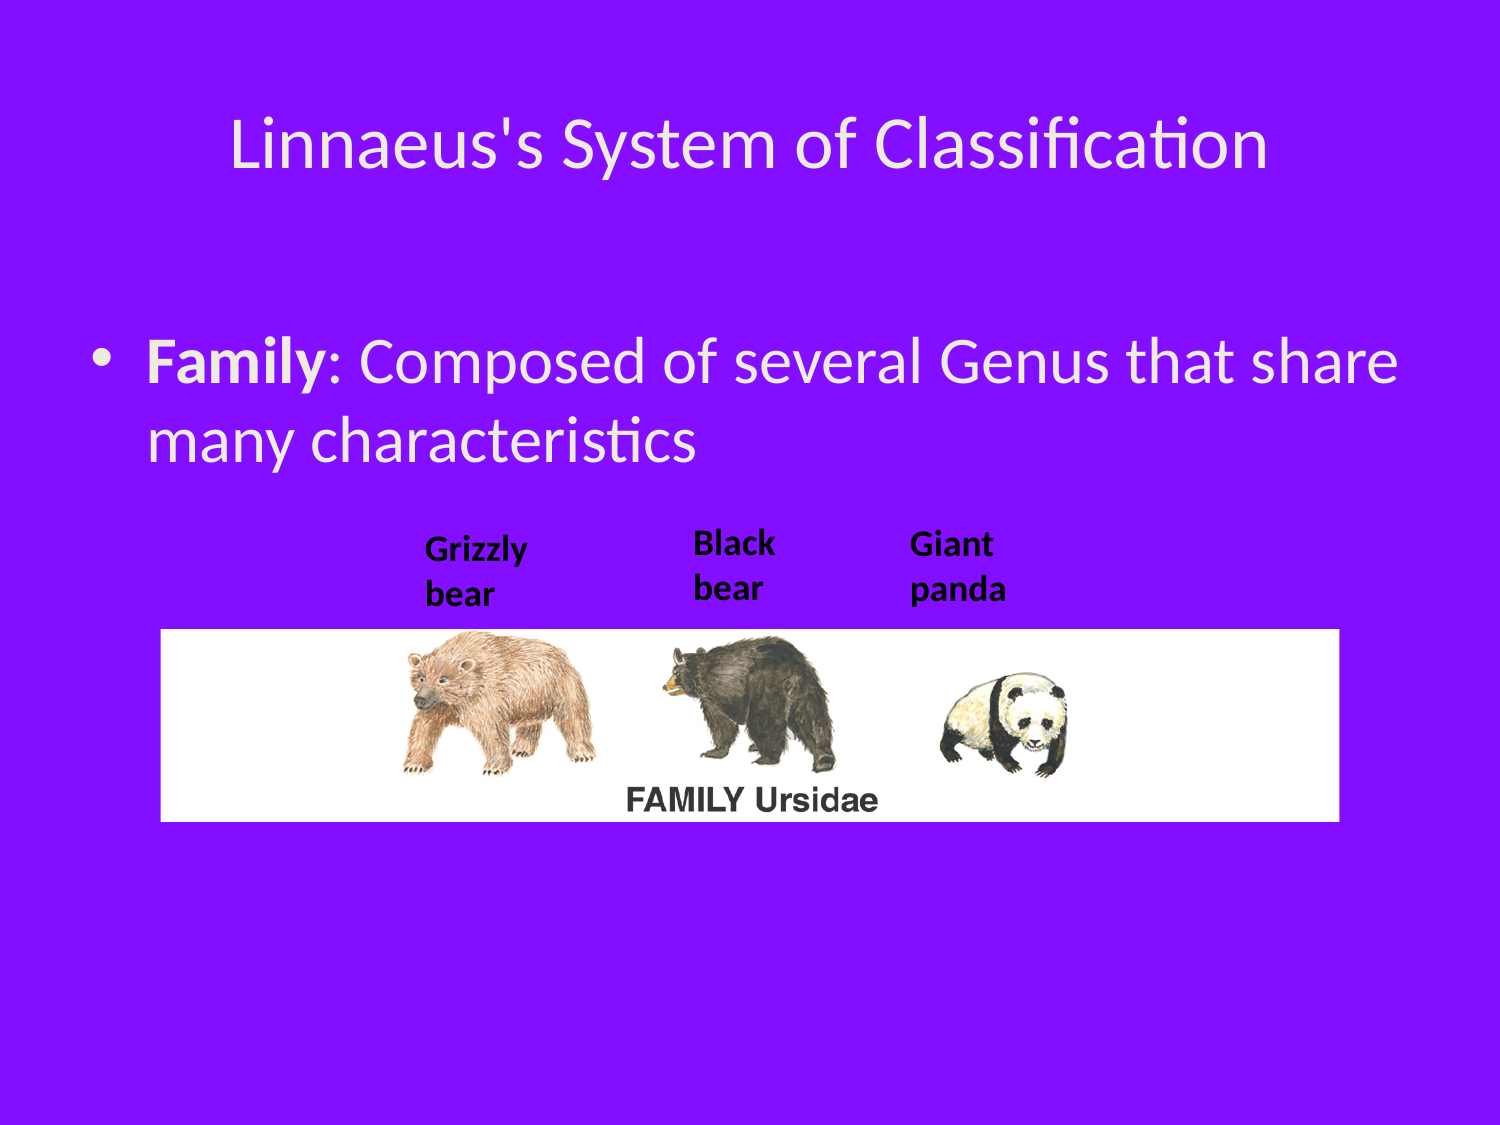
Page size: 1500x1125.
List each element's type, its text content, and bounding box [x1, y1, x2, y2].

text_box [160, 510, 1340, 822]
title Linnaeus's System of Classification [75, 45, 1425, 233]
list Family: Composed of several Genus that share many characteristics [75, 308, 1425, 500]
